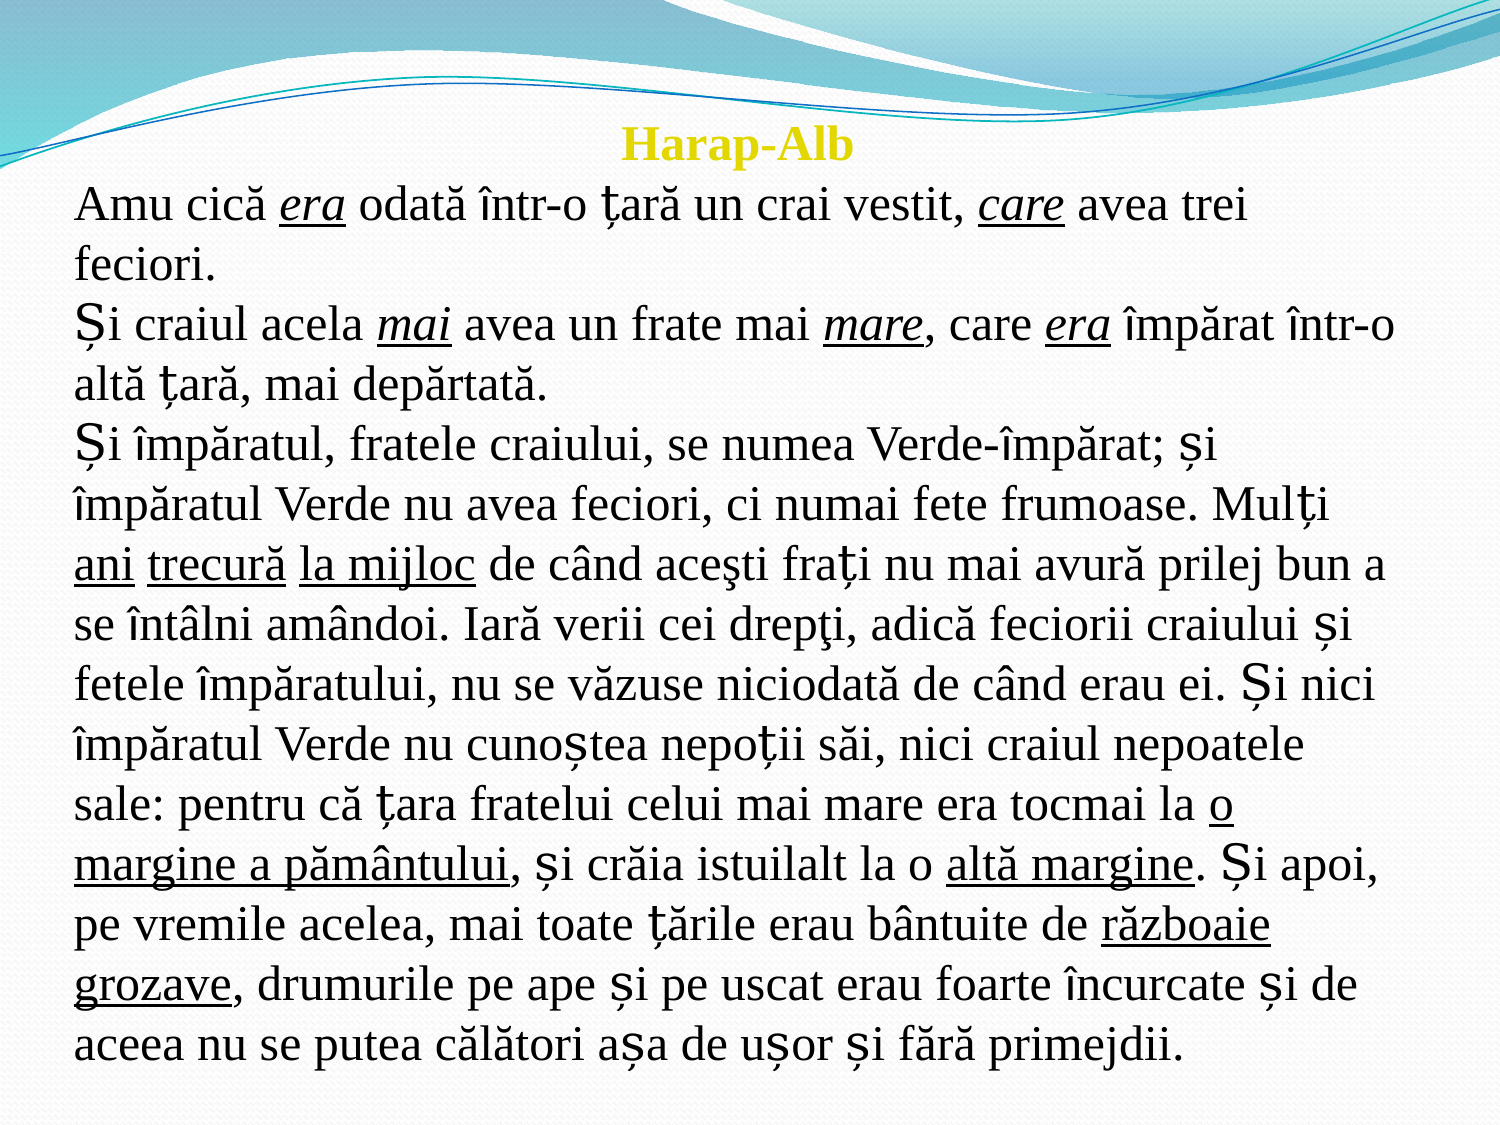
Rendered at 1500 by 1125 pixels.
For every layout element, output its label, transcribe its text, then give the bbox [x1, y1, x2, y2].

text_box Harap-Alb Amu cică era odată într-o țară un crai vestit, care avea trei feciori. Și craiul acela mai avea un frate mai mare, care era împărat într-o altă țară, mai depărtată. Și împăratul, fratele craiului, se numea Verde-împărat; și împăratul Verde nu avea feciori, ci numai fete frumoase. Mulți ani trecură la mijloc de când aceşti frați nu mai avură prilej bun a se întâlni amândoi. Iară verii cei drepţi, adică feciorii craiului și fetele împăratului, nu se văzuse niciodată de când erau ei. Și nici împăratul Verde nu cunoștea nepoții săi, nici craiul nepoatele sale: pentru că țara fratelui celui mai mare era tocmai la o margine a pământului, și crăia istuilalt la o altă margine. Și apoi, pe vremile acelea, mai toate țările erau bântuite de războaie grozave, drumurile pe ape și pe uscat erau foarte încurcate și de aceea nu se putea călători așa de ușor și fără primejdii. [58, 103, 1418, 1079]
